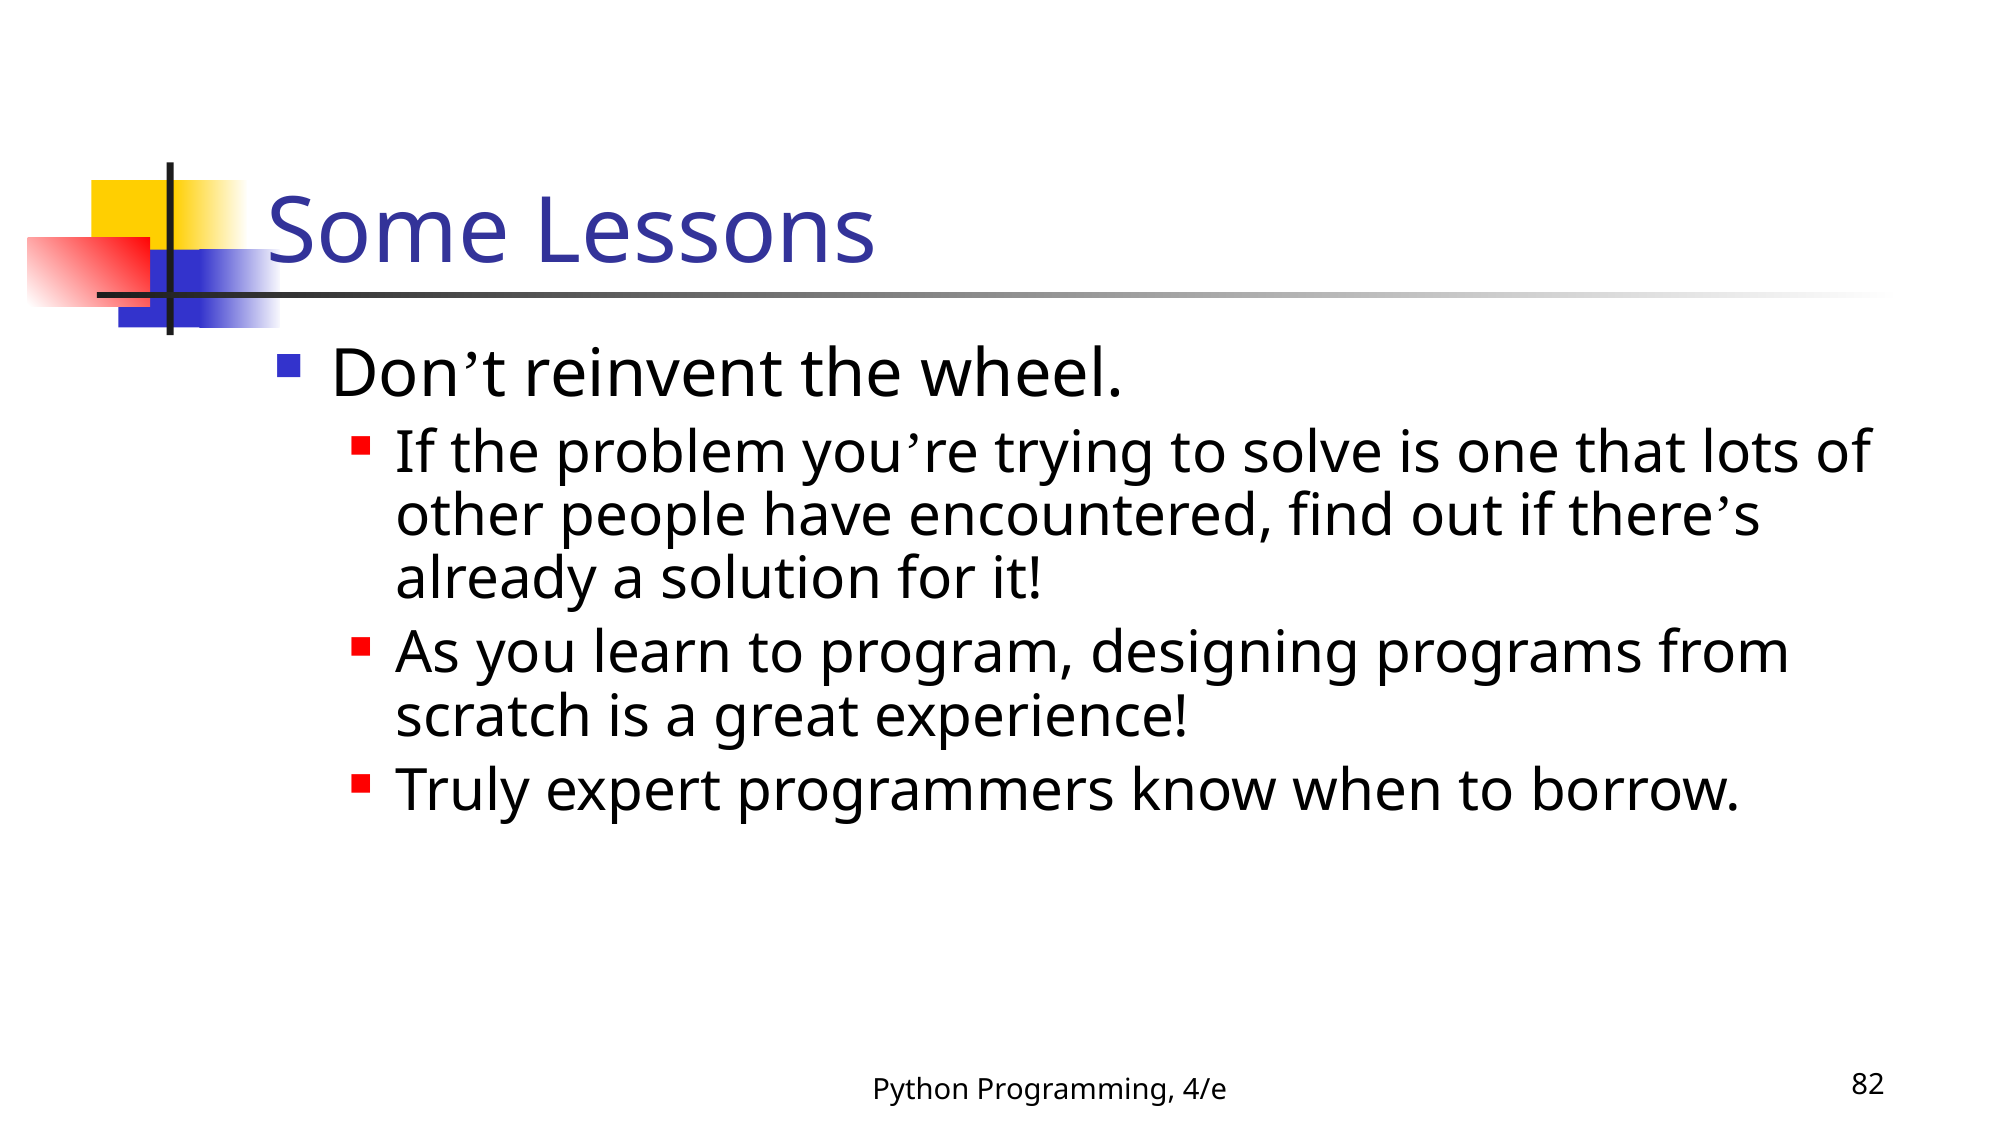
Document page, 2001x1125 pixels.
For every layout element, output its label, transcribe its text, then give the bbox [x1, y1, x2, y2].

footer Python Programming, 4/e [733, 1037, 1367, 1113]
slide_number 82 [1483, 1037, 1901, 1113]
title Some Lessons [251, 101, 1957, 289]
list Don’t reinvent the wheel. If the problem you’re trying to solve is one that lots of other people have encountered, find out if there’s already a solution for it! As you learn to program, designing programs from scratch is a great experience! Truly expert programmers know when to borrow. [258, 331, 1959, 1006]
